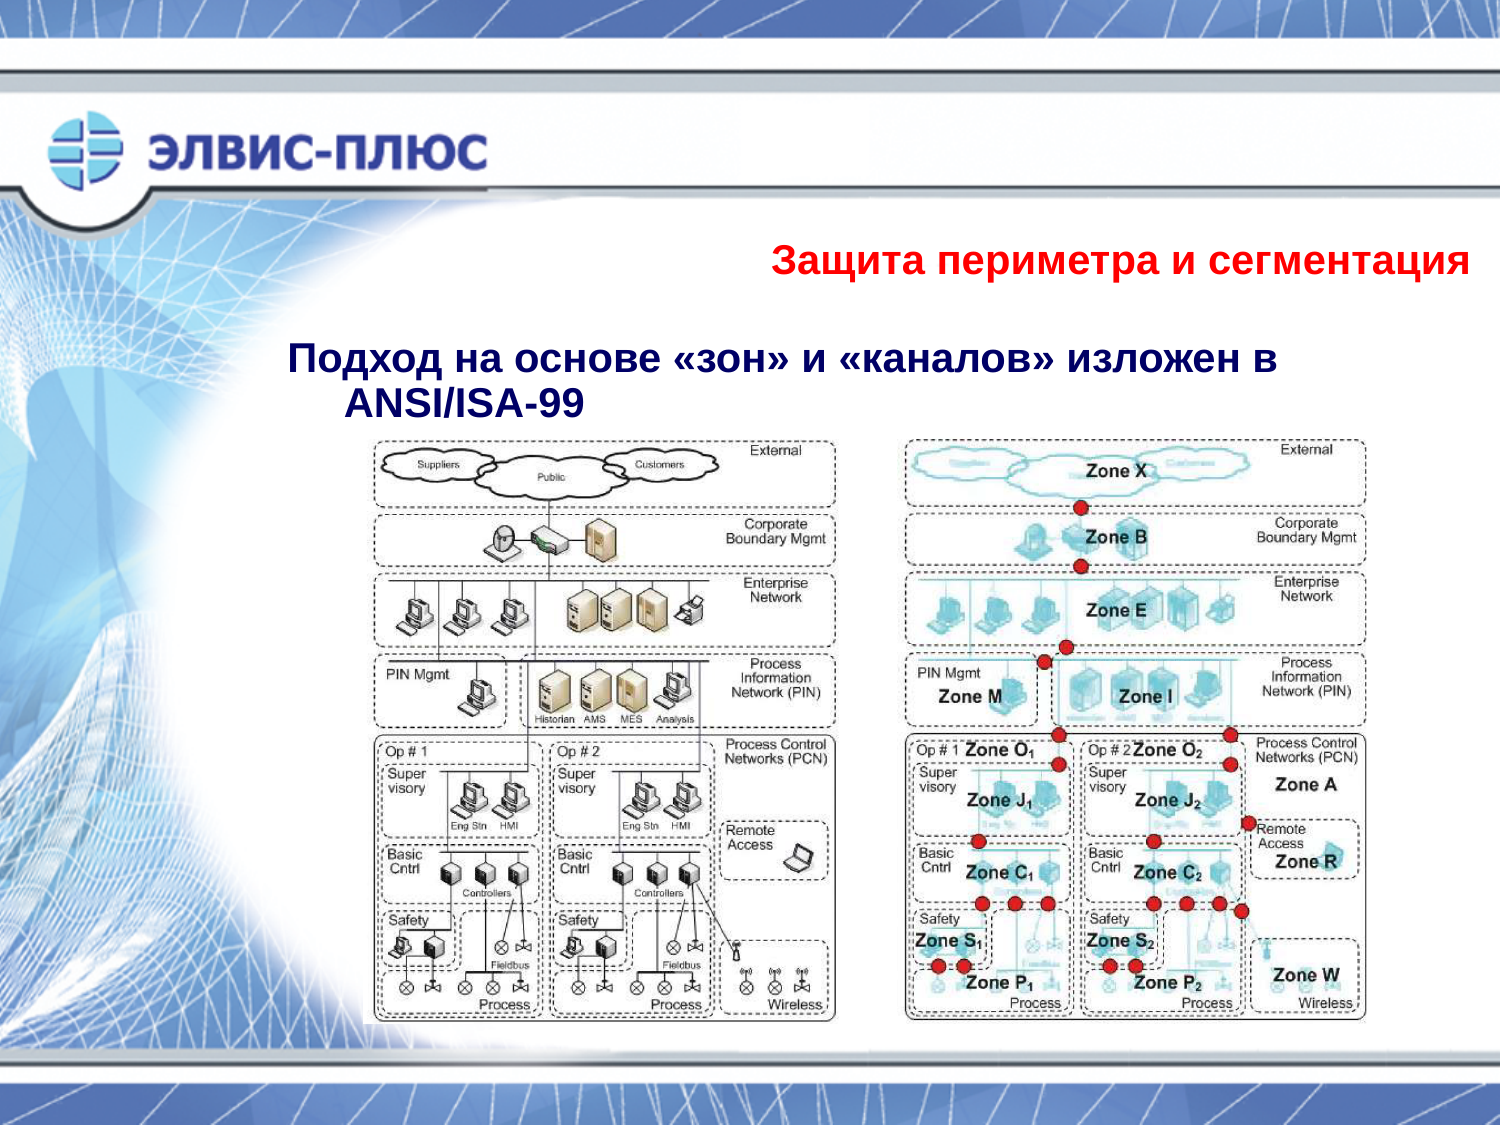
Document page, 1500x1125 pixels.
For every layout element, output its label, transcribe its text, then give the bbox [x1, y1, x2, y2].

text_box Защита периметра и сегментация [187, 183, 1487, 362]
picture [0, 0, 1500, 1125]
text_box Подход на основе «зон» и «каналов» изложен в ANSI/ISA-99 [272, 328, 1468, 438]
